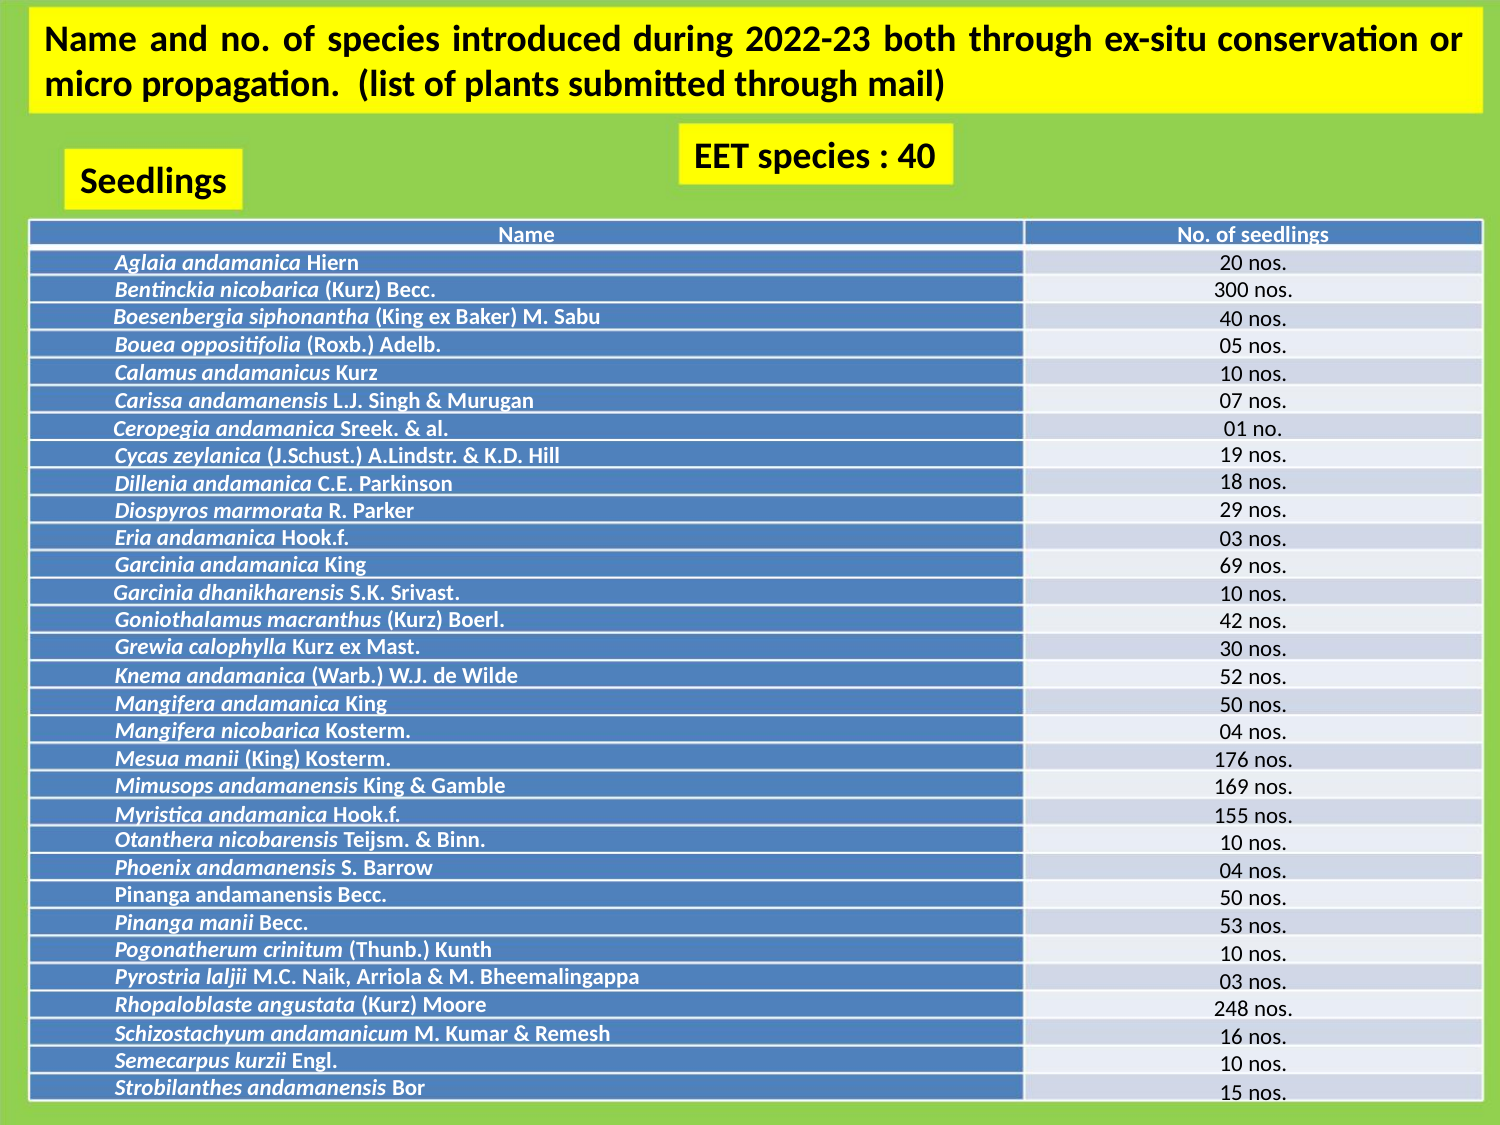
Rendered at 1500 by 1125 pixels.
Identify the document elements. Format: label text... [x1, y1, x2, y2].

text_box Strobilanthes andamanensis Bor [114, 1076, 448, 1100]
text_box Seedlings [79, 163, 252, 202]
text_box Pogonatherum crinitum (Thunb.) Kunth Pyrostria laljii M.C. Naik, Arriola & M. Bheemalingappa Rhopaloblaste angustata (Kurz) Moore Schizostachyum andamanicum M. Kumar & Remesh Semecarpus kurzii Engl. [114, 939, 663, 1074]
text_box Pinanga manii Becc. [114, 911, 332, 935]
text_box Garcinia dhanikharensis S.K. Srivast. Goniothalamus macranthus (Kurz) Boerl. Grewia calophylla Kurz ex Mast. Knema andamanica (Warb.) W.J. de Wilde Mangifera andamanica King Mangifera nicobarica Kosterm. Mesua manii (King) Kosterm. Mimusops andamanensis King & Gamble Myristica andamanica Hook.f. [113, 581, 543, 827]
text_box Eria andamanica Hook.f. Garcinia andamanica King [114, 526, 389, 578]
text_box Otanthera nicobarensis Teijsm. & Binn. Phoenix andamanensis S. Barrow Pinanga andamanensis Becc. [114, 829, 511, 908]
text_box [0, 0, 1500, 1125]
text_box Name [498, 224, 580, 248]
text_box EET species : 40 [694, 138, 961, 176]
text_box Aglaia andamanica Hiern Bentinckia nicobarica (Kurz) Becc. [114, 251, 460, 303]
text_box No. of seedlings 20 nos. 300 nos. 40 nos. 05 nos. 10 nos. 07 nos. 01 no. [1177, 224, 1354, 441]
text_box Boesenbergia siphonantha (King ex Baker) M. Sabu Bouea oppositifolia (Roxb.) Adelb. Calamus andamanicus Kurz Carissa andamanensis L.J. Singh & Murugan Ceropegia andamanica Sreek. & al. Cycas zeylanica (J.Schust.) A.Lindstr. & K.D. Hill Dillenia andamanica C.E. Parkinson Diospyros marmorata R. Parker [113, 306, 623, 524]
text_box 19 nos. 18 nos. 29 nos. 03 nos. 69 nos. 10 nos. 42 nos. 30 nos. 52 nos. 50 nos. 04 nos. 176 nos. 169 nos. 155 nos. 10 nos. 04 nos. 50 nos. 53 nos. 10 nos. 03 nos. 248 nos. 16 nos. 10 nos. 15 nos. [1213, 444, 1318, 1105]
text_box Name and no. of species introduced during 2022-23 both through ex-situ conservation or micro propagation. (list of plants submitted through mail) [44, 21, 1492, 105]
